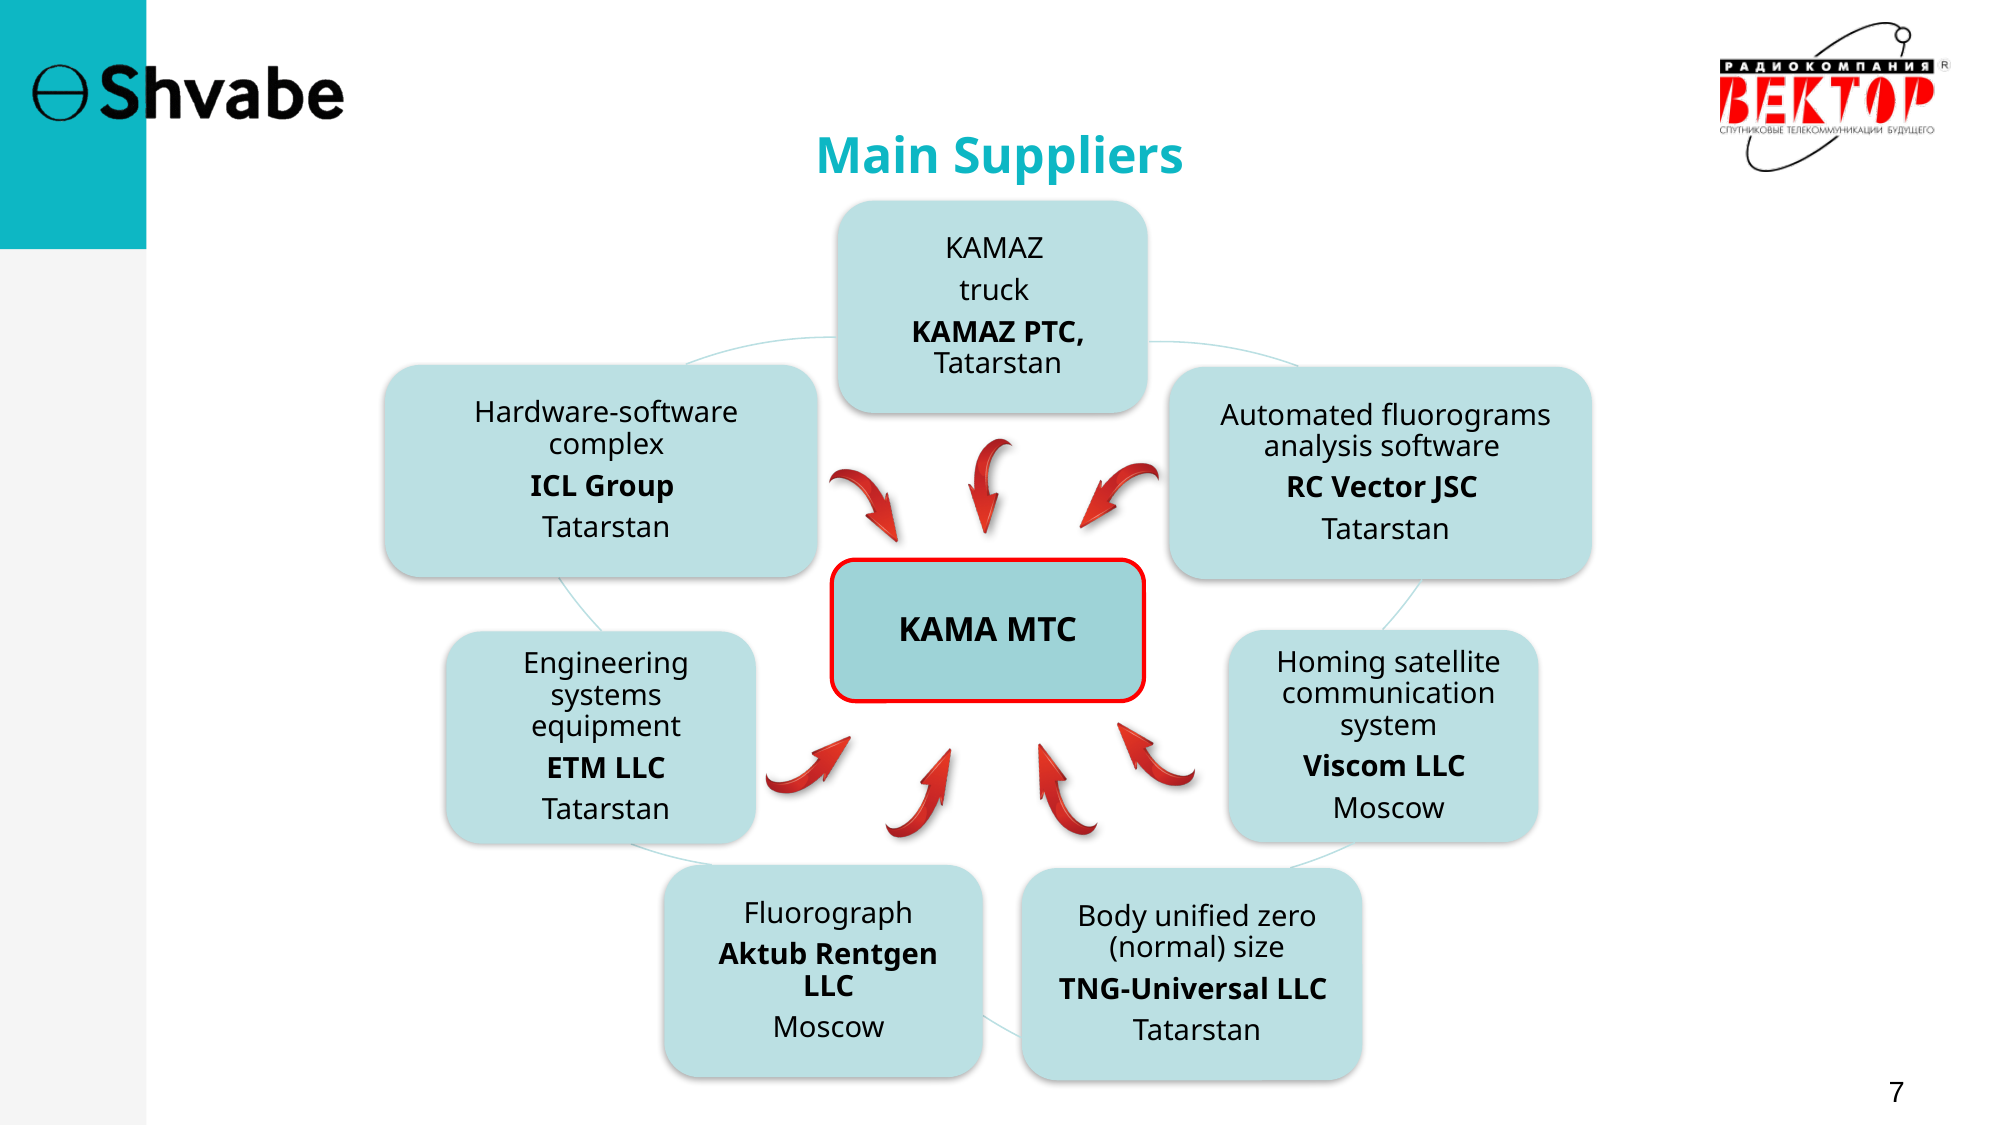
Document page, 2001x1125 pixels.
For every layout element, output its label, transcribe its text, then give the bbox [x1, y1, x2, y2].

picture [1720, 22, 1951, 172]
picture [939, 453, 1045, 519]
picture [815, 473, 917, 541]
picture [1064, 465, 1170, 530]
picture [756, 729, 862, 794]
picture [863, 759, 979, 824]
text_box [246, 219, 1730, 1118]
text_box Main Suppliers [464, 115, 1536, 191]
text_box 7 [1873, 1066, 1984, 1121]
picture [19, 29, 355, 165]
picture [1006, 718, 1204, 823]
